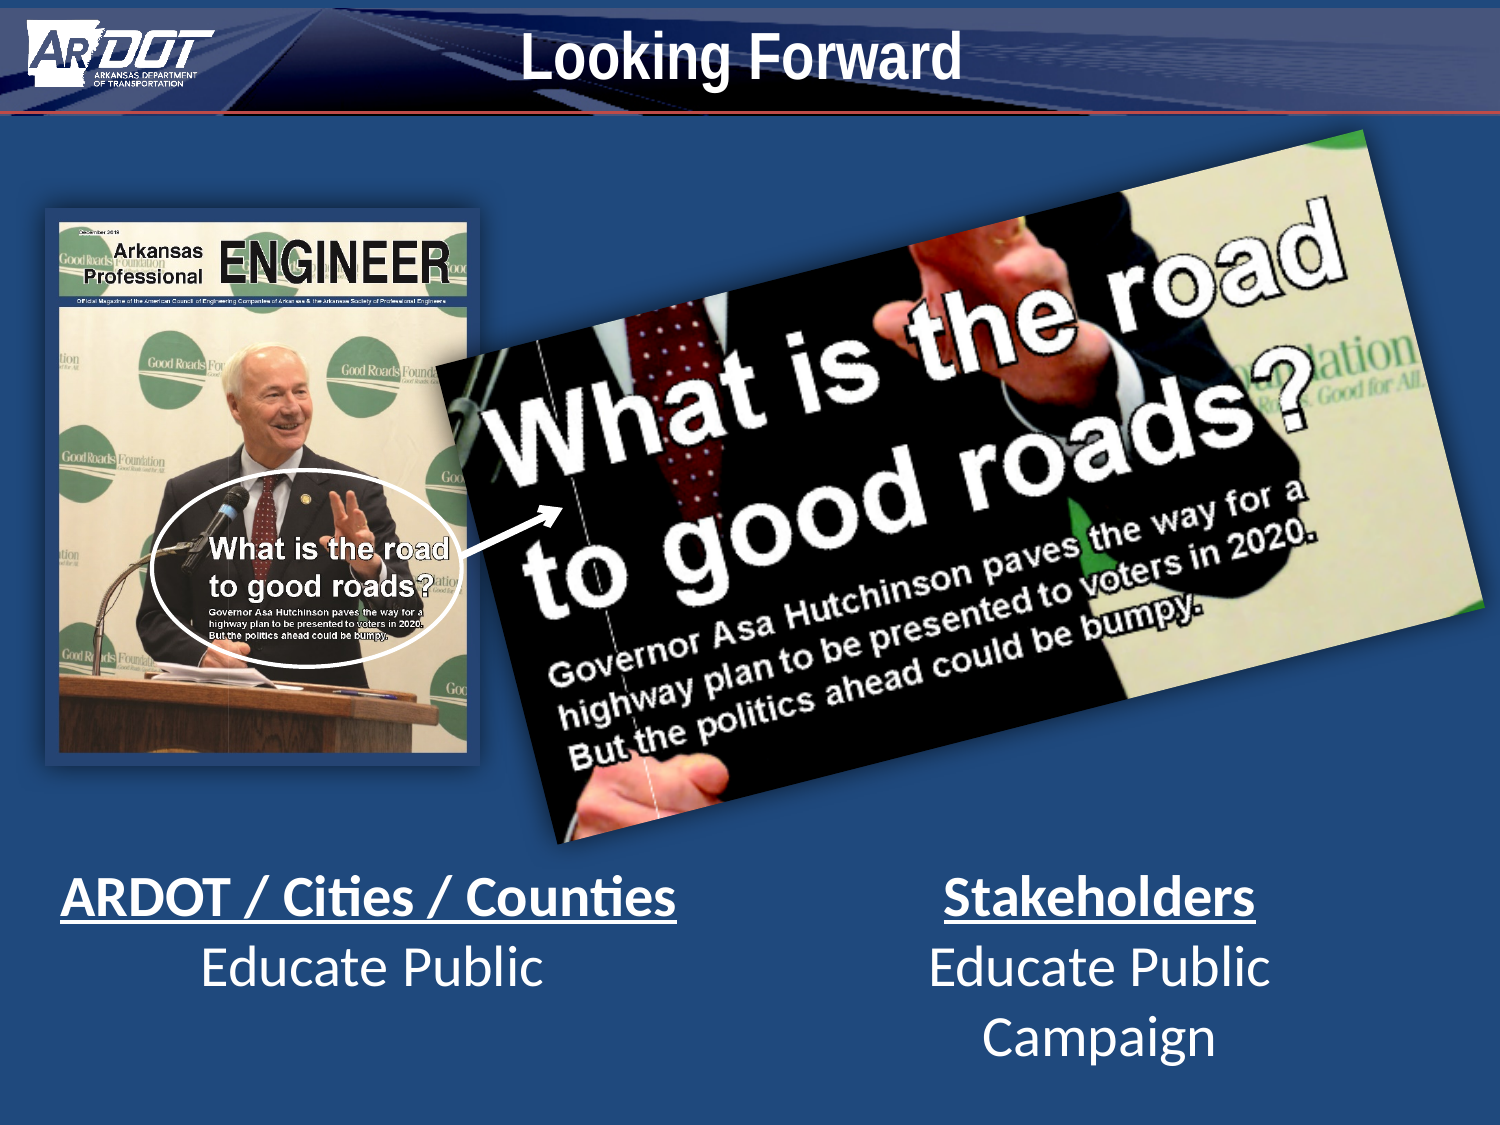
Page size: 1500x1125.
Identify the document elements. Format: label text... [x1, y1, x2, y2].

picture [45, 129, 1485, 845]
text_box ARDOT / Cities / Counties Educate Public [45, 850, 699, 1051]
text_box Stakeholders Educate Public Campaign [699, 850, 1500, 1121]
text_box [461, 507, 564, 557]
picture [0, 8, 1500, 112]
